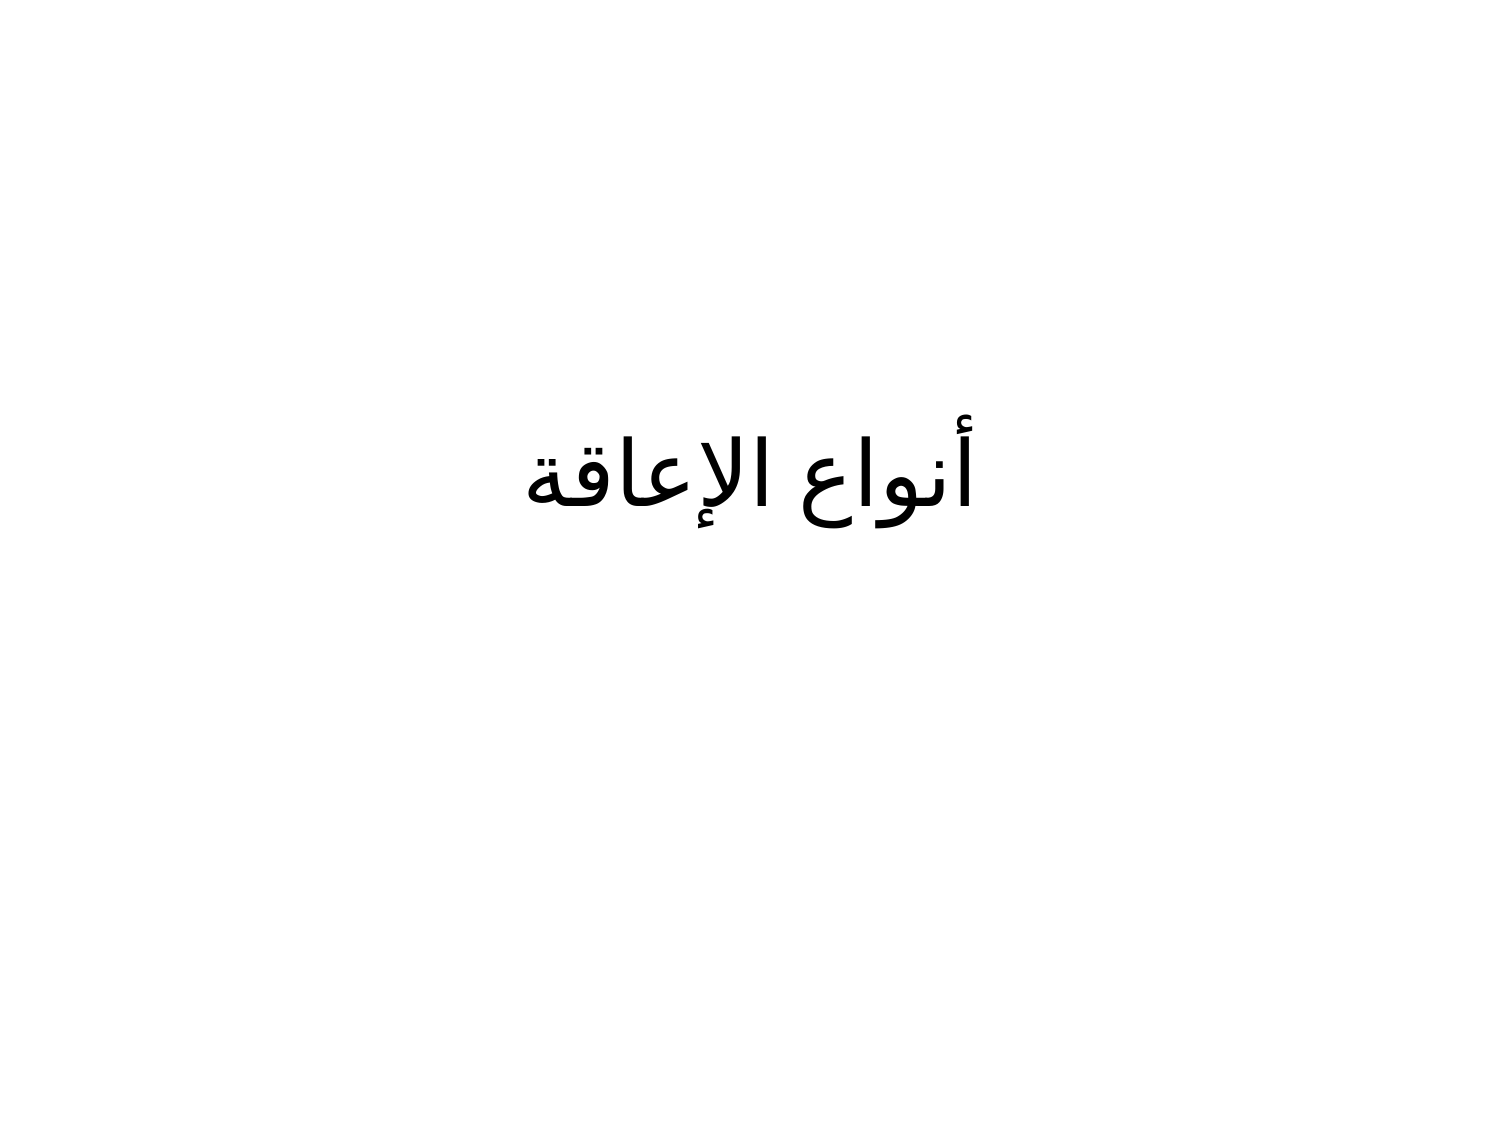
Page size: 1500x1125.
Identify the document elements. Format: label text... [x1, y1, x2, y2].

title أنواع الإعاقة [112, 349, 1388, 591]
